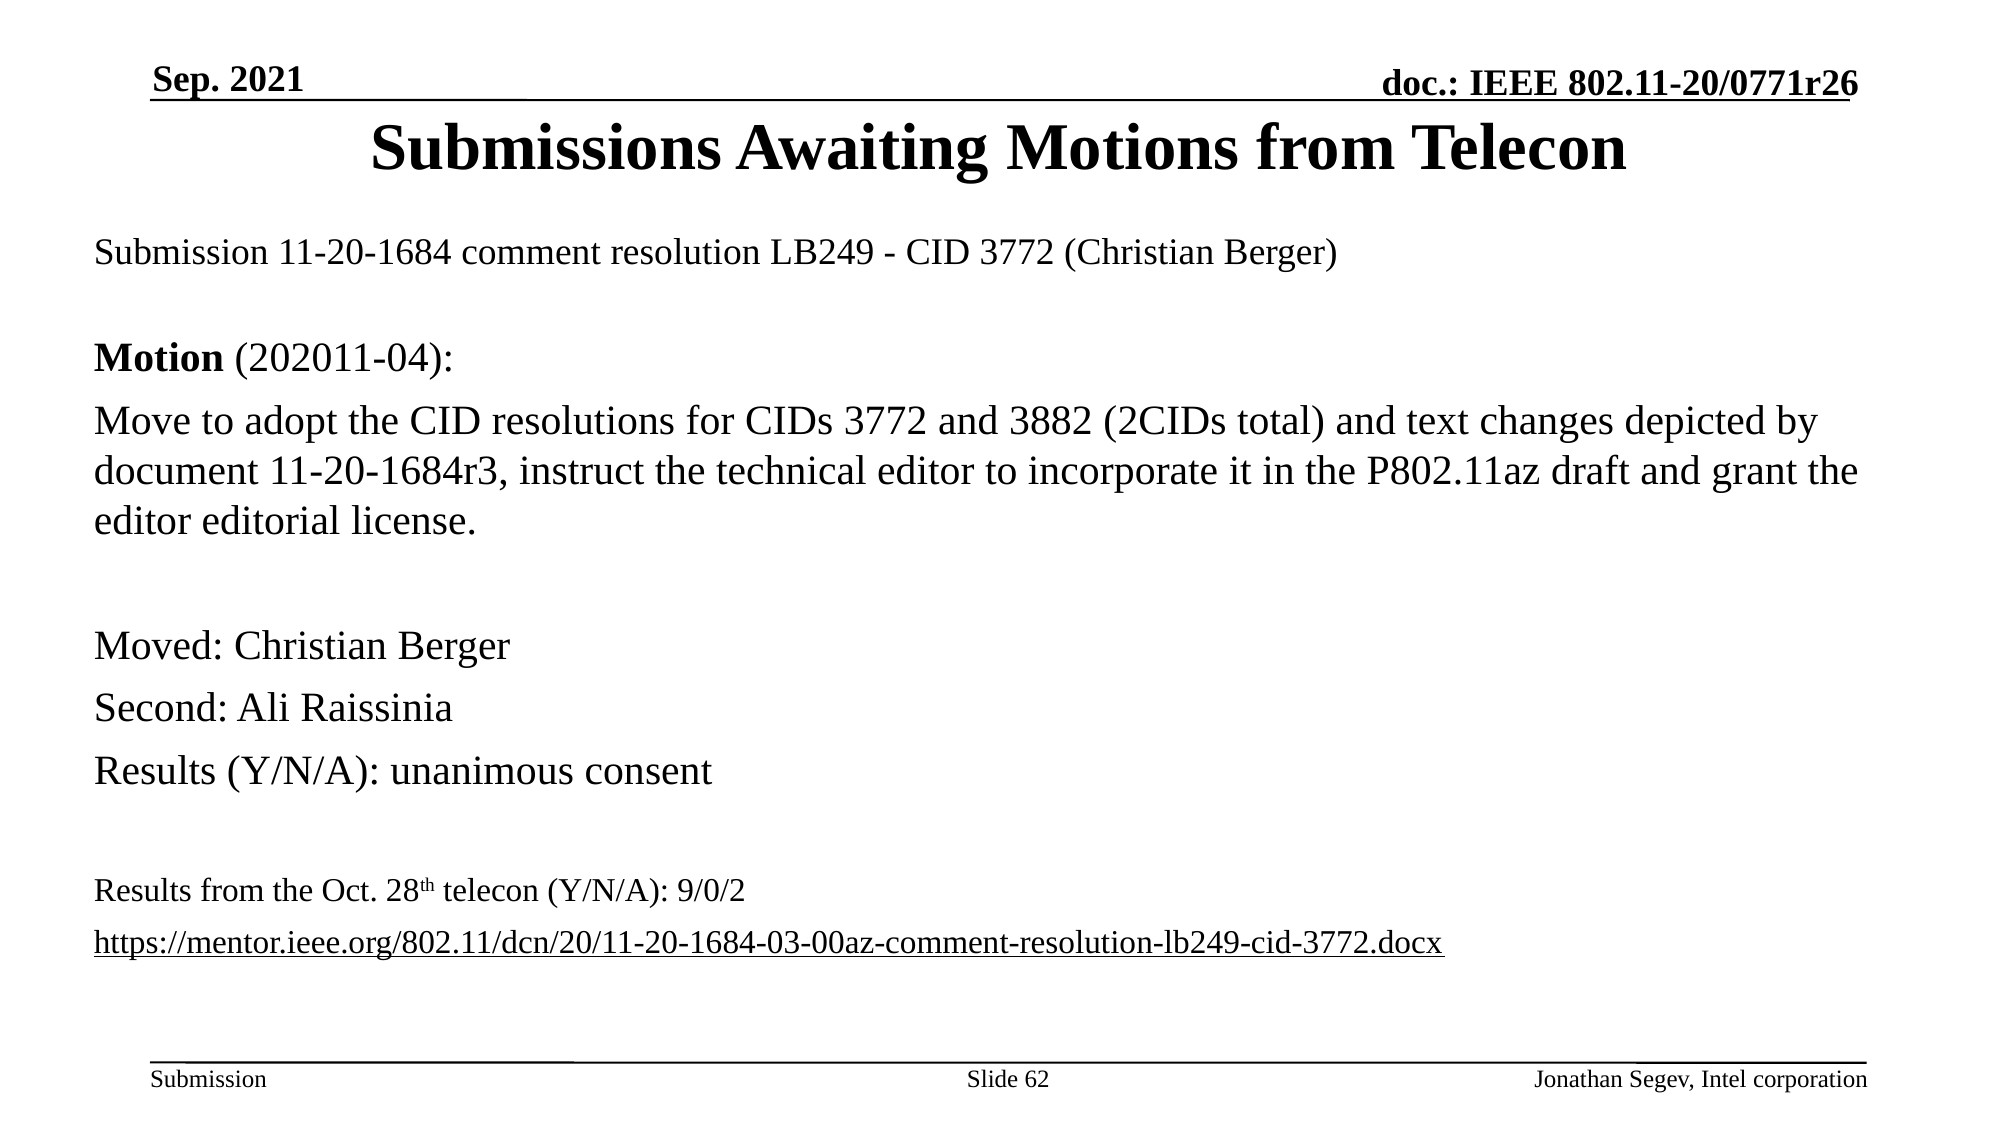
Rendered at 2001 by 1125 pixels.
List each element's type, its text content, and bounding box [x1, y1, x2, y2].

footer Jonathan Segev, Intel corporation [1171, 1061, 1869, 1093]
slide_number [152, 54, 563, 100]
title Submissions Awaiting Motions from Telecon [149, 112, 1850, 173]
slide_number Slide 62 [950, 1061, 1067, 1123]
list Submission 11-20-1684 comment resolution LB249 - CID 3772 (Christian Berger) Motion (202011-04): Move to adopt the CID resolutions for CIDs 3772 and 3882 (2CIDs total) and text changes depicted by document 11-20-1684r3, instruct the technical editor to incorporate it in the P802.11az draft and grant the editor editorial license. Moved: Christian Berger Second: Ali Raissinia Results (Y/N/A): unanimous consent Results from the Oct. 28th telecon (Y/N/A): 9/0/2 https://mentor.ieee.org/802.11/dcn/20/11-20-1684-03-00az-comment-resolution-lb249-cid-3772.docx [78, 219, 1922, 1000]
